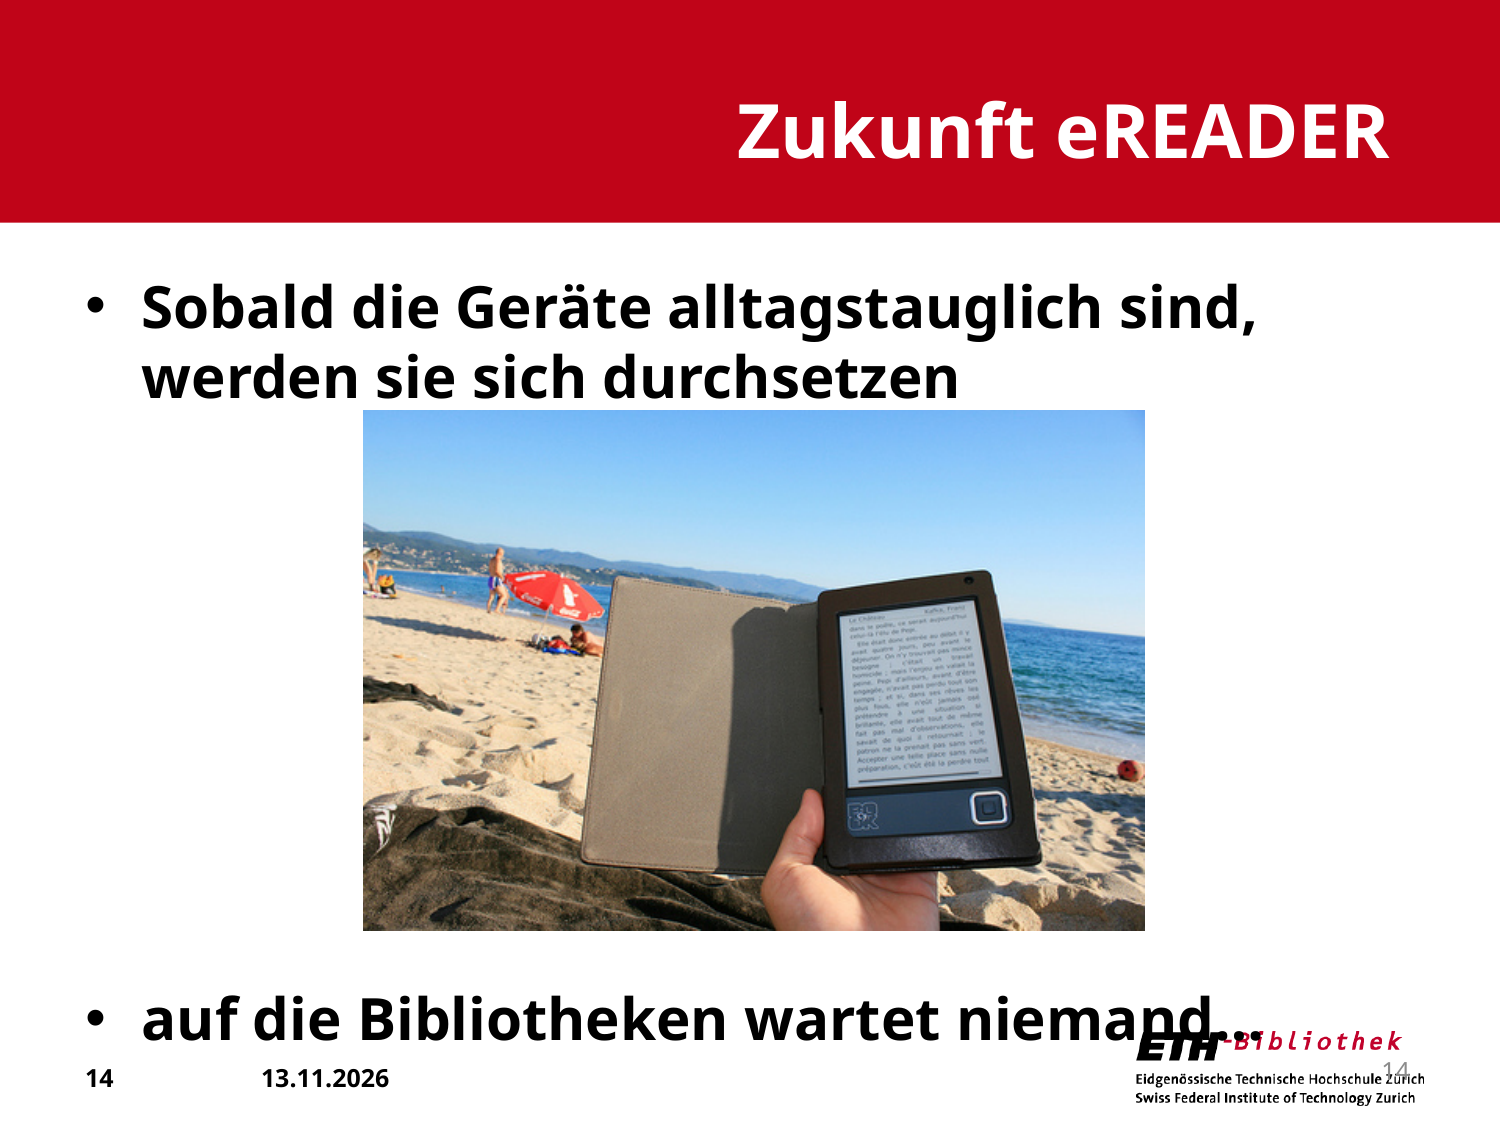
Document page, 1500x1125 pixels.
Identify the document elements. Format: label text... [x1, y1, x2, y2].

list Sobald die Geräte alltagstauglich sind, werden sie sich durchsetzen auf die Bibliotheken wartet niemand… [70, 262, 1425, 1067]
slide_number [246, 1049, 469, 1110]
slide_number 14 [1074, 1042, 1425, 1103]
picture [363, 409, 1145, 931]
title Zukunft eReader [70, 35, 1425, 223]
